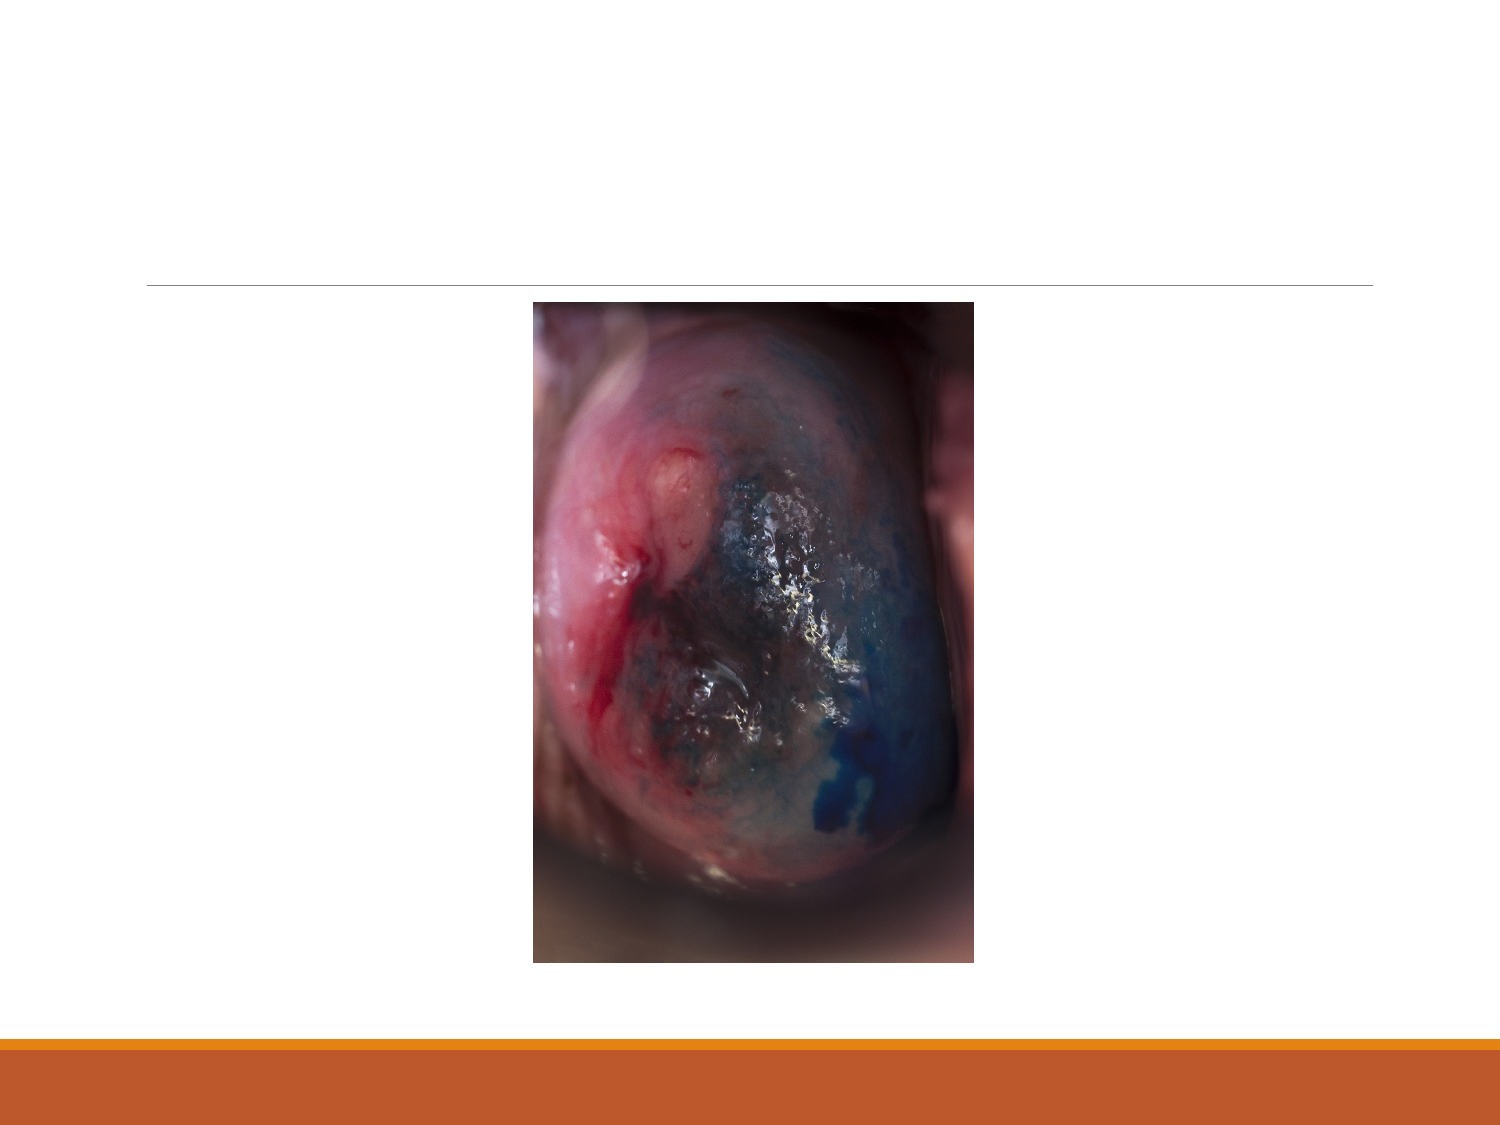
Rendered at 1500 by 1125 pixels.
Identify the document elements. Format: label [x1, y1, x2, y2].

list [533, 302, 975, 964]
